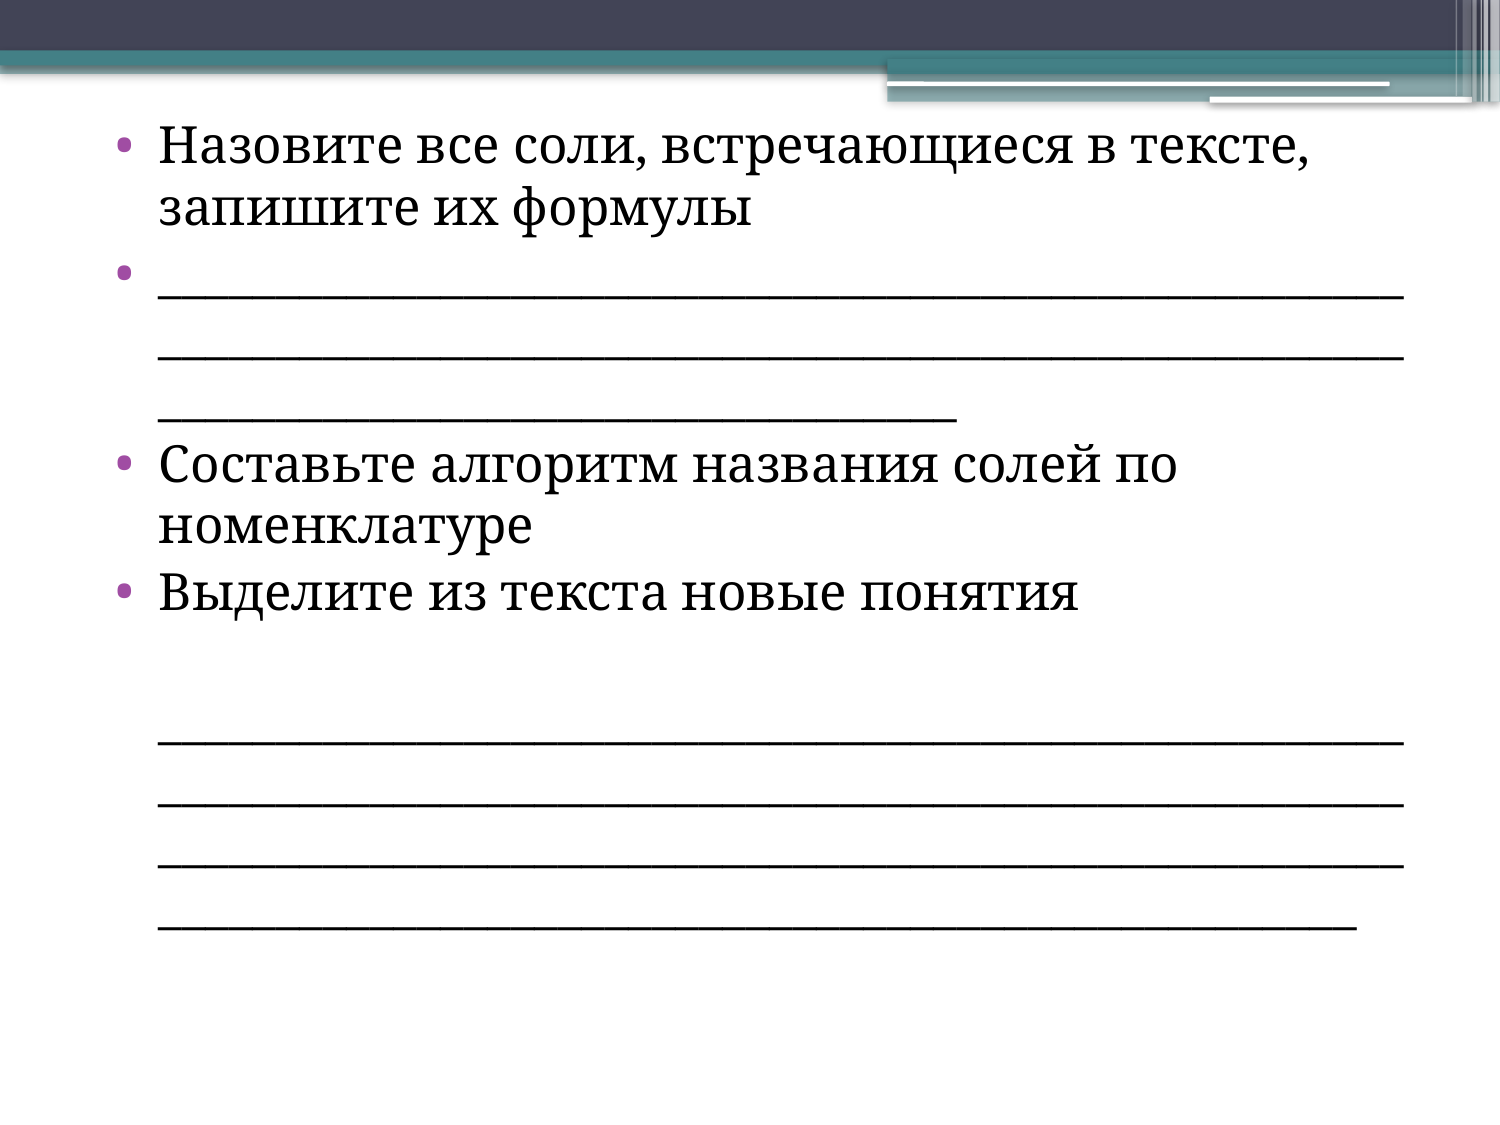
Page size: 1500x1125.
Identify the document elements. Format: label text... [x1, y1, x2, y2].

list Назовите все соли, встречающиеся в тексте, запишите их формулы ____________________________________________________________________________________________________________________________________________ Составьте алгоритм названия солей по номенклатуре Выделите из текста новые понятия __________________________________________________________________________________________________________________________________________________________________________________________________________________ [82, 105, 1425, 1079]
